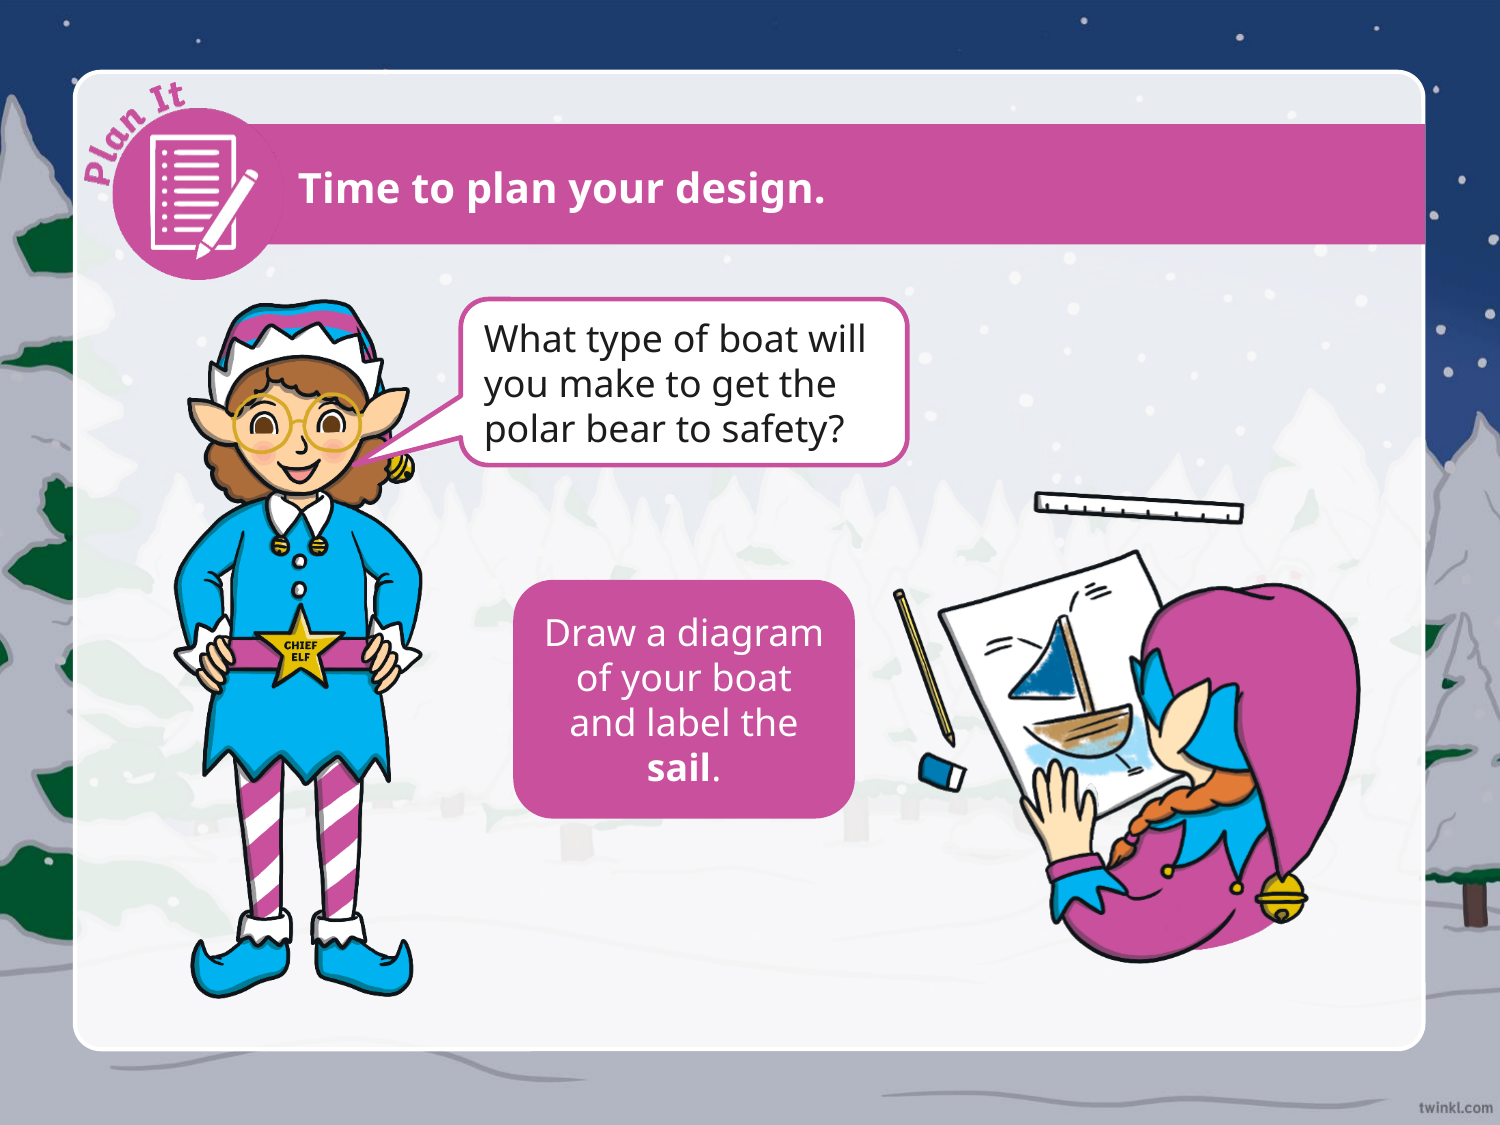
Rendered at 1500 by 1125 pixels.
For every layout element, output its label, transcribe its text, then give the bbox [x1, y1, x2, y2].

text_box Time to plan your design. [297, 161, 1071, 212]
text_box Draw a diagram of your boat and label the sail. [512, 578, 856, 820]
text_box What type of boat will you make to get the polar bear to safety? [423, 299, 908, 466]
picture [0, 0, 1500, 1125]
text_box [284, 123, 1426, 245]
